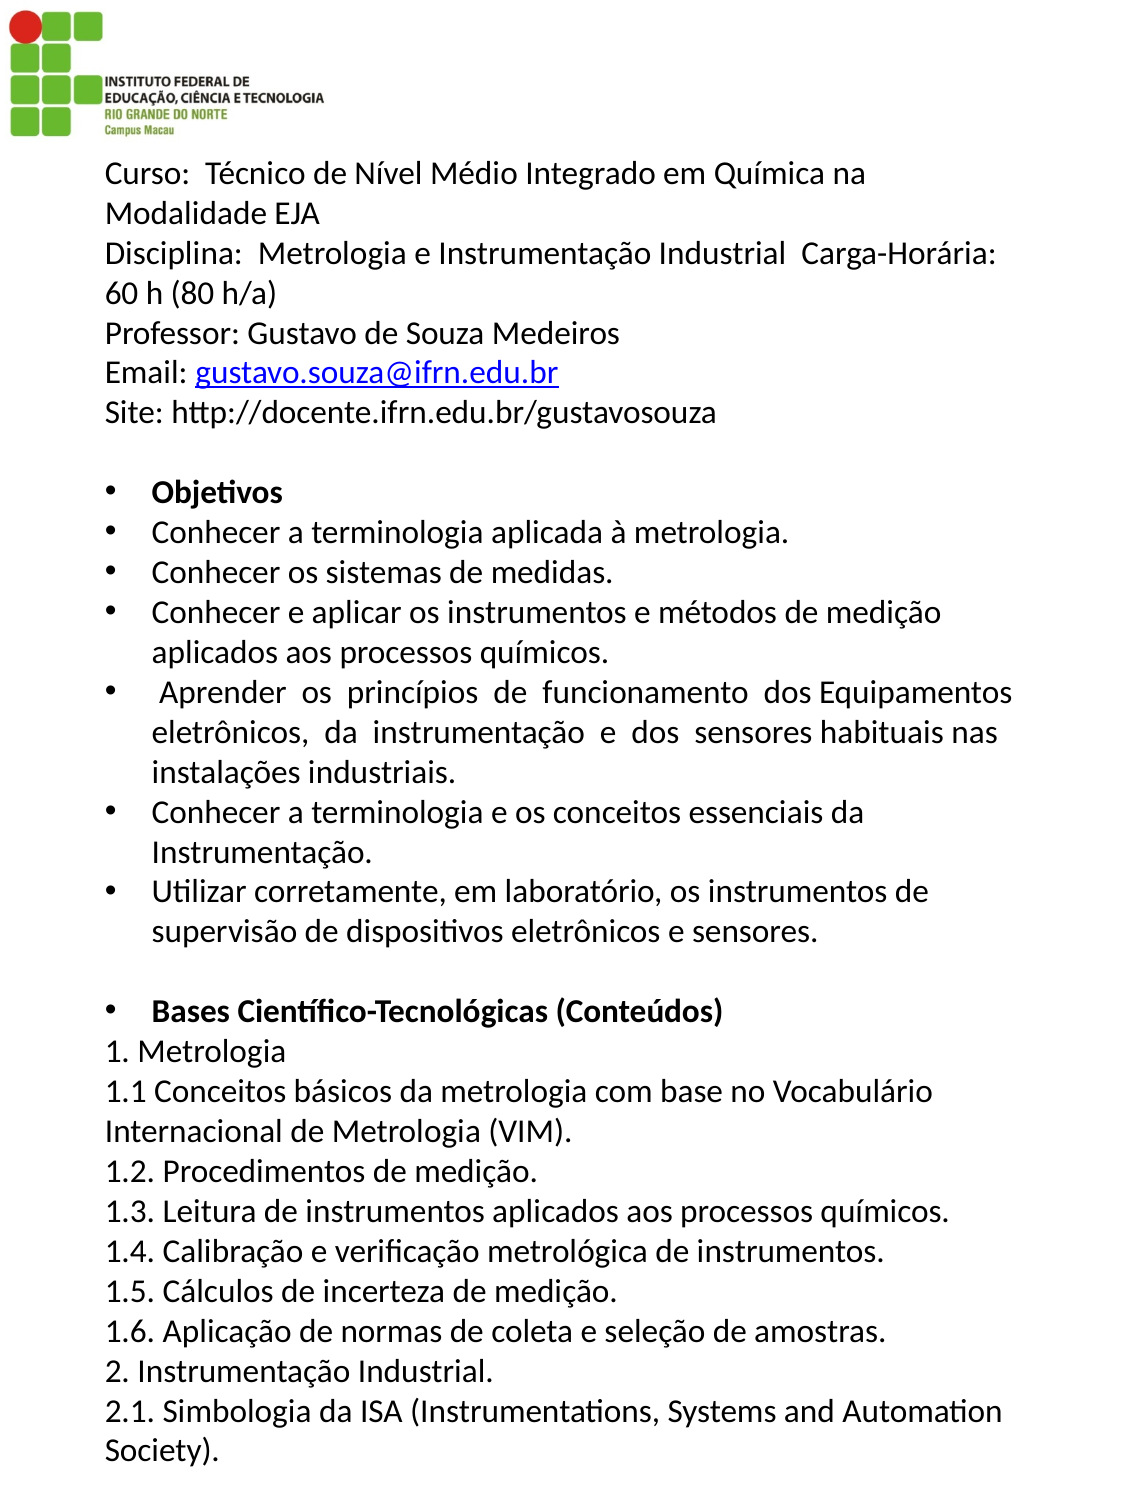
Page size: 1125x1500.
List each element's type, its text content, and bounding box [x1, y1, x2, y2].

picture [4, 0, 327, 143]
text_box Curso: Técnico de Nível Médio Integrado em Química na Modalidade EJA Disciplina: Metrologia e Instrumentação Industrial Carga-Horária: 60 h (80 h/a) Professor: Gustavo de Souza Medeiros Email: gustavo.souza@ifrn.edu.br Site: http://docente.ifrn.edu.br/gustavosouza Objetivos Conhecer a terminologia aplicada à metrologia. Conhecer os sistemas de medidas. Conhecer e aplicar os instrumentos e métodos de medição aplicados aos processos químicos. Aprender os princípios de funcionamento dos Equipamentos eletrônicos, da instrumentação e dos sensores habituais nas instalações industriais. Conhecer a terminologia e os conceitos essenciais da Instrumentação. Utilizar corretamente, em laboratório, os instrumentos de supervisão de dispositivos eletrônicos e sensores. Bases Científico-Tecnológicas (Conteúdos) 1. Metrologia 1.1 Conceitos básicos da metrologia com base no Vocabulário Internacional de Metrologia (VIM). 1.2. Procedimentos de medição. 1.3. Leitura de instrumentos aplicados aos processos químicos. 1.4. Calibração e verificação metrológica de instrumentos. 1.5. Cálculos de incerteza de medição. 1.6. Aplicação de normas de coleta e seleção de amostras. 2. Instrumentação Industrial. 2.1. Simbologia da ISA (Instrumentations, Systems and Automation Society). [89, 23, 1047, 1476]
